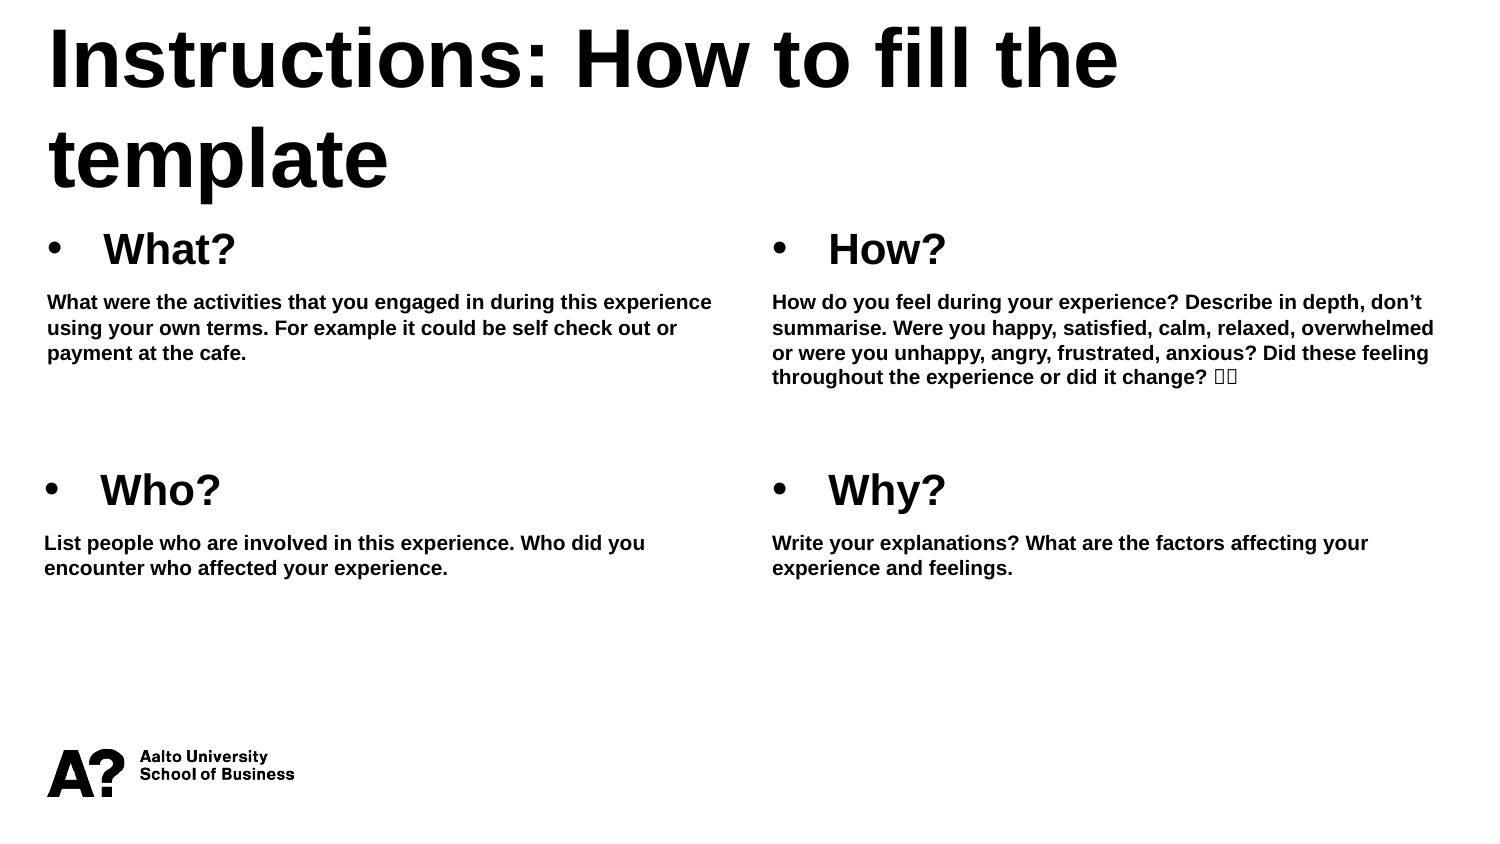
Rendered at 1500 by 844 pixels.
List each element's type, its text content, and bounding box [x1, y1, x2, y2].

list Instructions: How to fill the template [48, 4, 1442, 172]
text_box Why? Write your explanations? What are the factors affecting your experience and feelings. [772, 461, 1442, 663]
text_box Who? List people who are involved in this experience. Who did you encounter who affected your experience. [44, 461, 725, 675]
list What? What were the activities that you engaged in during this experience using your own terms. For example it could be self check out or payment at the cafe. [47, 221, 728, 434]
picture [0, 703, 341, 844]
list How? How do you feel during your experience? Describe in depth, don’t summarise. Were you happy, satisfied, calm, relaxed, overwhelmed or were you unhappy, angry, frustrated, anxious? Did these feeling throughout the experience or did it change?  [772, 221, 1442, 422]
